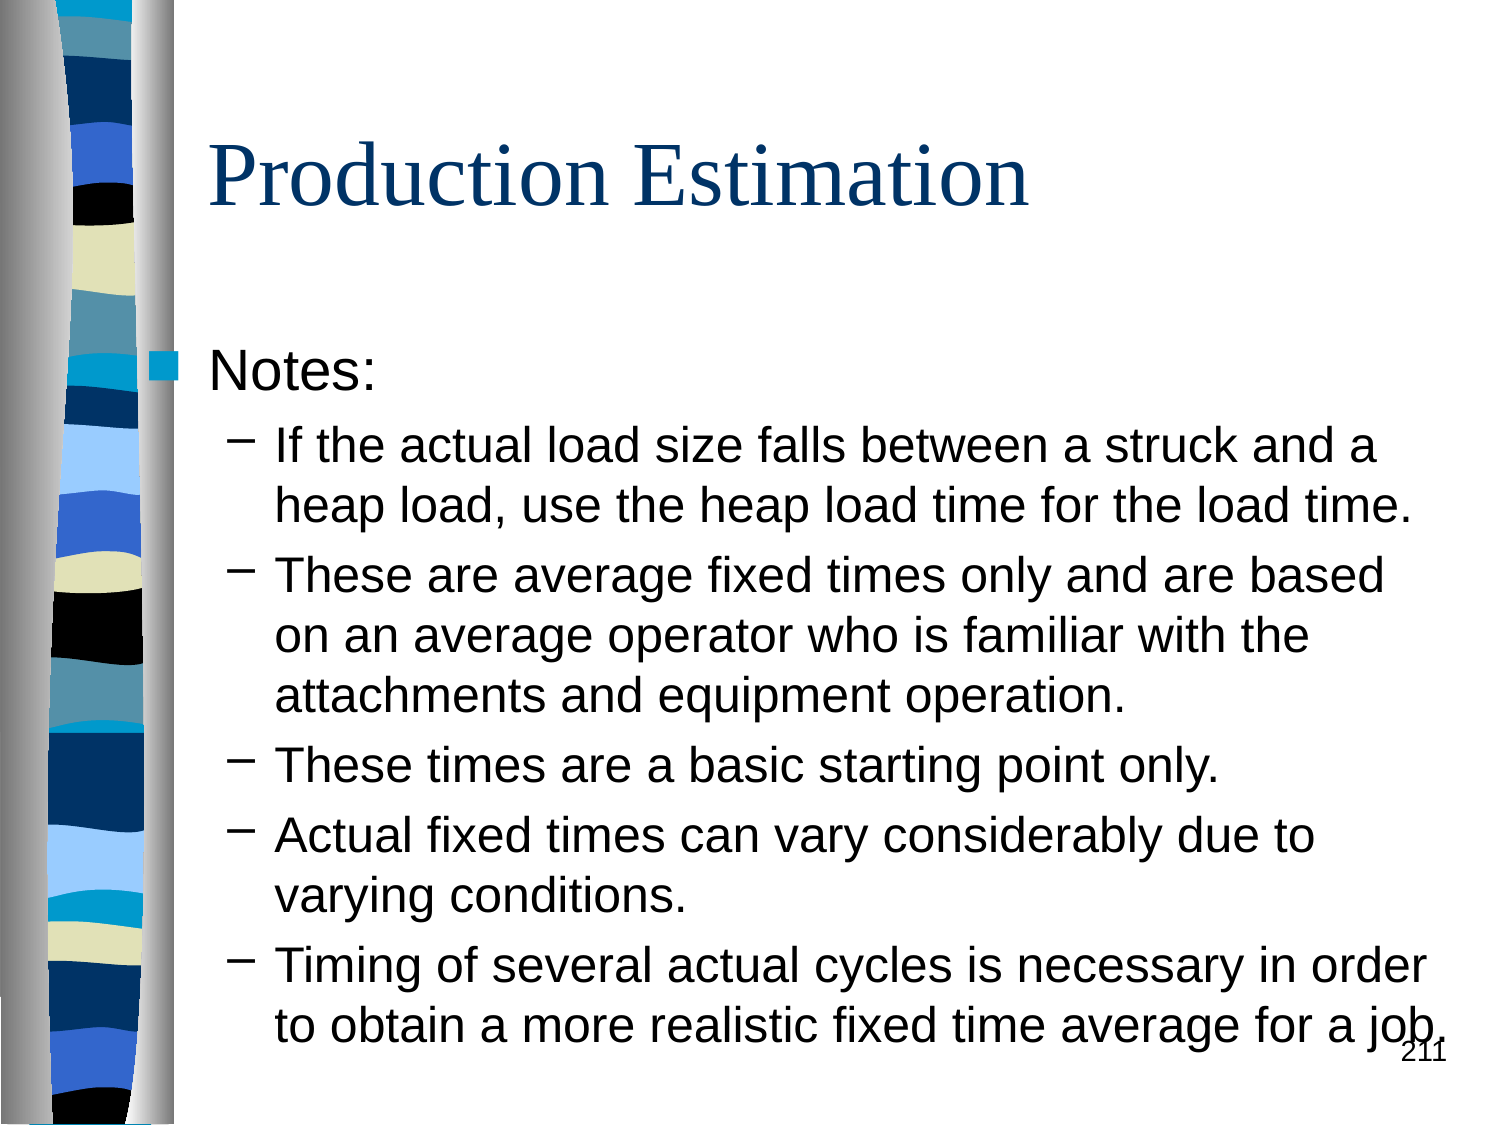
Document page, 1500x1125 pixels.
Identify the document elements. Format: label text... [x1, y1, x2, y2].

title Production Estimation [192, 74, 1468, 263]
list Notes: If the actual load size falls between a struck and a heap load, use the heap load time for the load time. These are average fixed times only and are based on an average operator who is familiar with the attachments and equipment operation. These times are a basic starting point only. Actual fixed times can vary considerably due to varying conditions. Timing of several actual cycles is necessary in order to obtain a more realistic fixed time average for a job. [137, 324, 1468, 1088]
slide_number 211 [1149, 1024, 1463, 1101]
